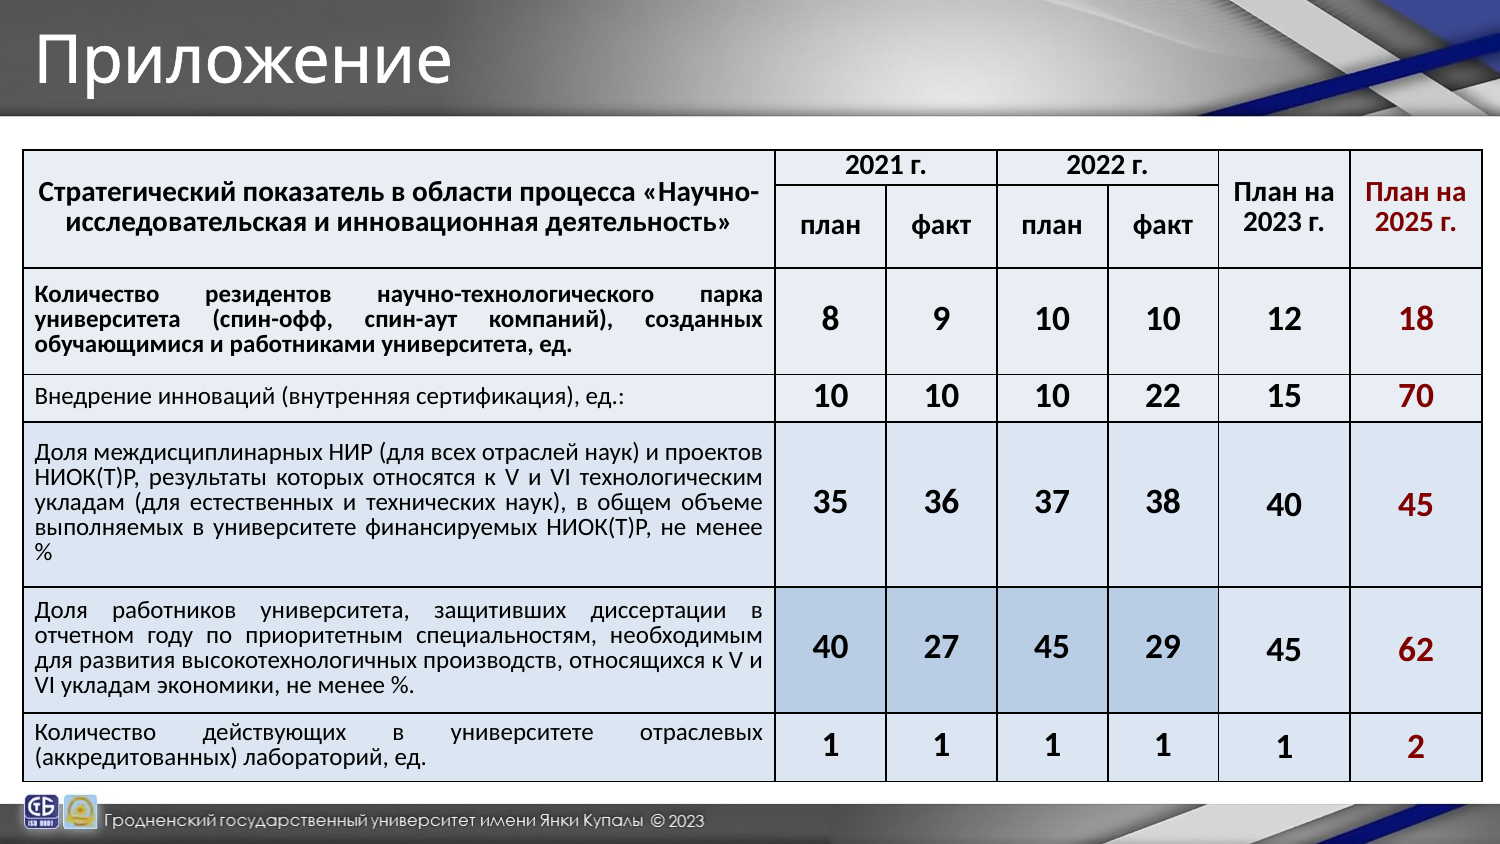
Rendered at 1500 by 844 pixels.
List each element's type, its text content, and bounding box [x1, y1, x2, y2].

table_cell факт [1109, 186, 1218, 267]
table_cell 38 [1109, 423, 1218, 586]
table_cell 37 [998, 423, 1107, 586]
table_cell 62 [1351, 588, 1481, 712]
table_cell Доля работников университета, защитивших диссертации в отчетном году по приоритетным специальностям, необходимым для развития высокотехнологичных производств, относящихся к V и VI укладам экономики, не менее %. [24, 588, 774, 712]
table_cell 8 [776, 269, 885, 374]
table_cell 29 [1109, 588, 1218, 712]
table_cell 2 [1351, 714, 1481, 781]
table_cell план [998, 186, 1107, 267]
table_cell факт [887, 186, 996, 267]
table_cell 18 [1351, 269, 1481, 374]
table_cell Количество действующих в университете отраслевых (аккредитованных) лабораторий, ед. [24, 714, 774, 781]
table_cell 1 [887, 714, 996, 781]
table_cell Доля междисциплинарных НИР (для всех отраслей наук) и проектов НИОК(Т)Р, результаты которых относятся к V и VI технологическим укладам (для естественных и технических наук), в общем объеме выполняемых в университете финансируемых НИОК(Т)Р, не менее % [24, 423, 774, 586]
table_cell 40 [1219, 423, 1349, 586]
table_cell 15 [1219, 375, 1349, 421]
table_cell 1 [1109, 714, 1218, 781]
table_cell 40 [776, 588, 885, 712]
table_cell 36 [887, 423, 996, 586]
table_header План на 2025 г. [1351, 151, 1481, 267]
table_cell 1 [776, 714, 885, 781]
table_cell 1 [1219, 714, 1349, 781]
table_cell 27 [887, 588, 996, 712]
table_cell 10 [887, 375, 996, 421]
table_cell 10 [1109, 269, 1218, 374]
table_cell 10 [998, 375, 1107, 421]
table_cell 70 [1351, 375, 1481, 421]
text_box Приложение [18, 8, 1293, 104]
table_cell 45 [998, 588, 1107, 712]
table_cell 10 [998, 269, 1107, 374]
table_header 2021 г. [776, 151, 996, 184]
table_header Стратегический показатель в области процесса «Научно-исследовательская и инновационная деятельность» [24, 151, 774, 267]
table_cell план [776, 186, 885, 267]
table_header 2022 г. [998, 151, 1218, 184]
table_cell 45 [1219, 588, 1349, 712]
picture [0, 0, 1500, 844]
table_cell Внедрение инноваций (внутренняя сертификация), ед.: [24, 375, 774, 421]
table_header План на 2023 г. [1219, 151, 1349, 267]
table_cell 1 [998, 714, 1107, 781]
table_cell 35 [776, 423, 885, 586]
table_cell 45 [1351, 423, 1481, 586]
table_cell 12 [1219, 269, 1349, 374]
table_cell 9 [887, 269, 996, 374]
table_cell 22 [1109, 375, 1218, 421]
table_cell 10 [776, 375, 885, 421]
table_cell Количество резидентов научно-технологического парка университета (спин-офф, спин-аут компаний), созданных обучающимися и работниками университета, ед. [24, 269, 774, 374]
